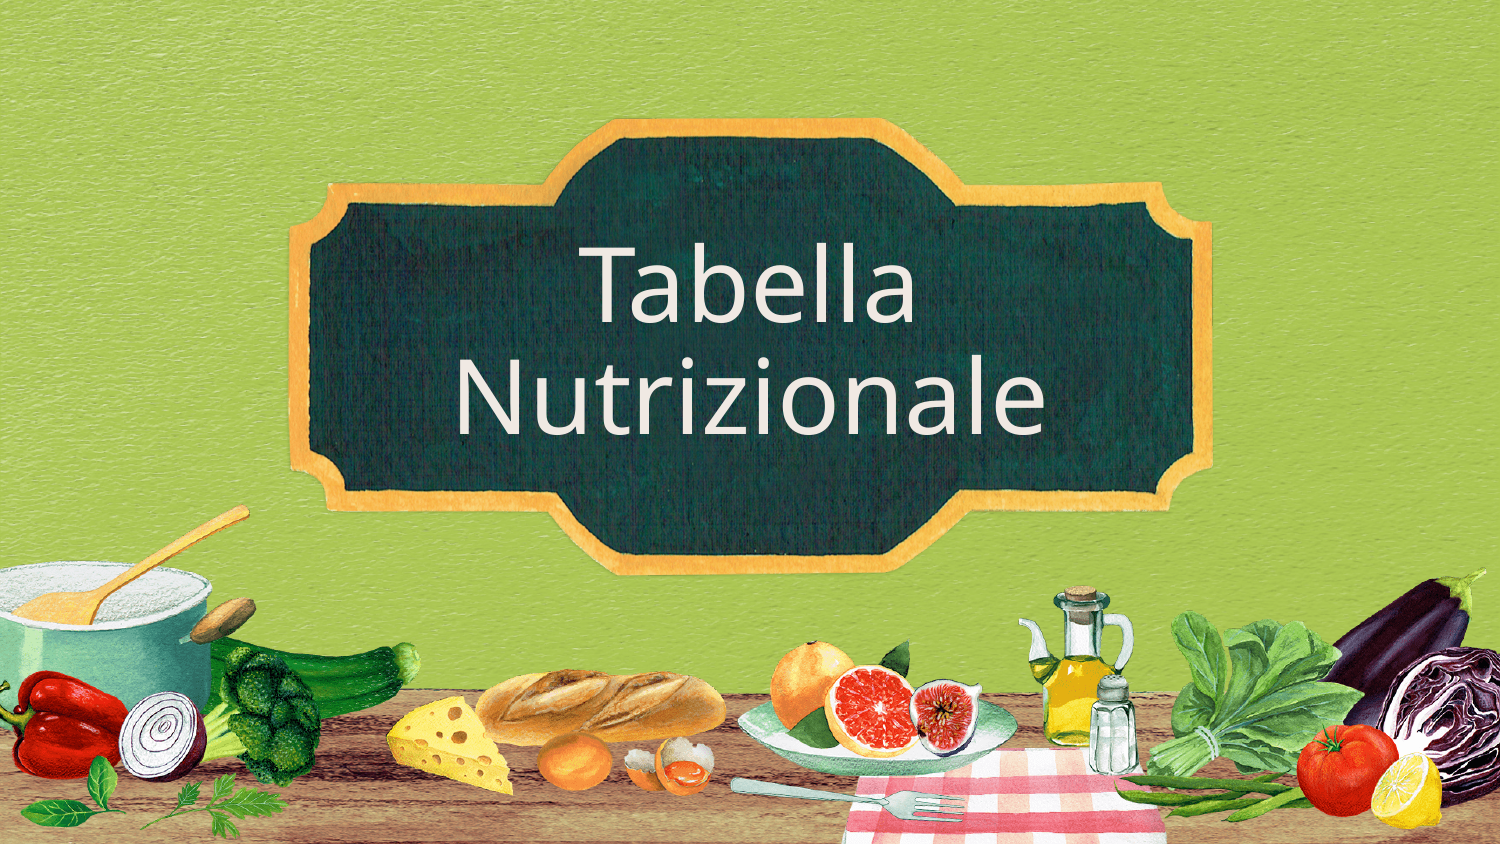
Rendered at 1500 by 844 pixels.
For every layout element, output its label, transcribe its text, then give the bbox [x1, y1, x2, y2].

title Tabella Nutrizionale [314, 202, 1186, 487]
picture [0, 0, 1500, 844]
